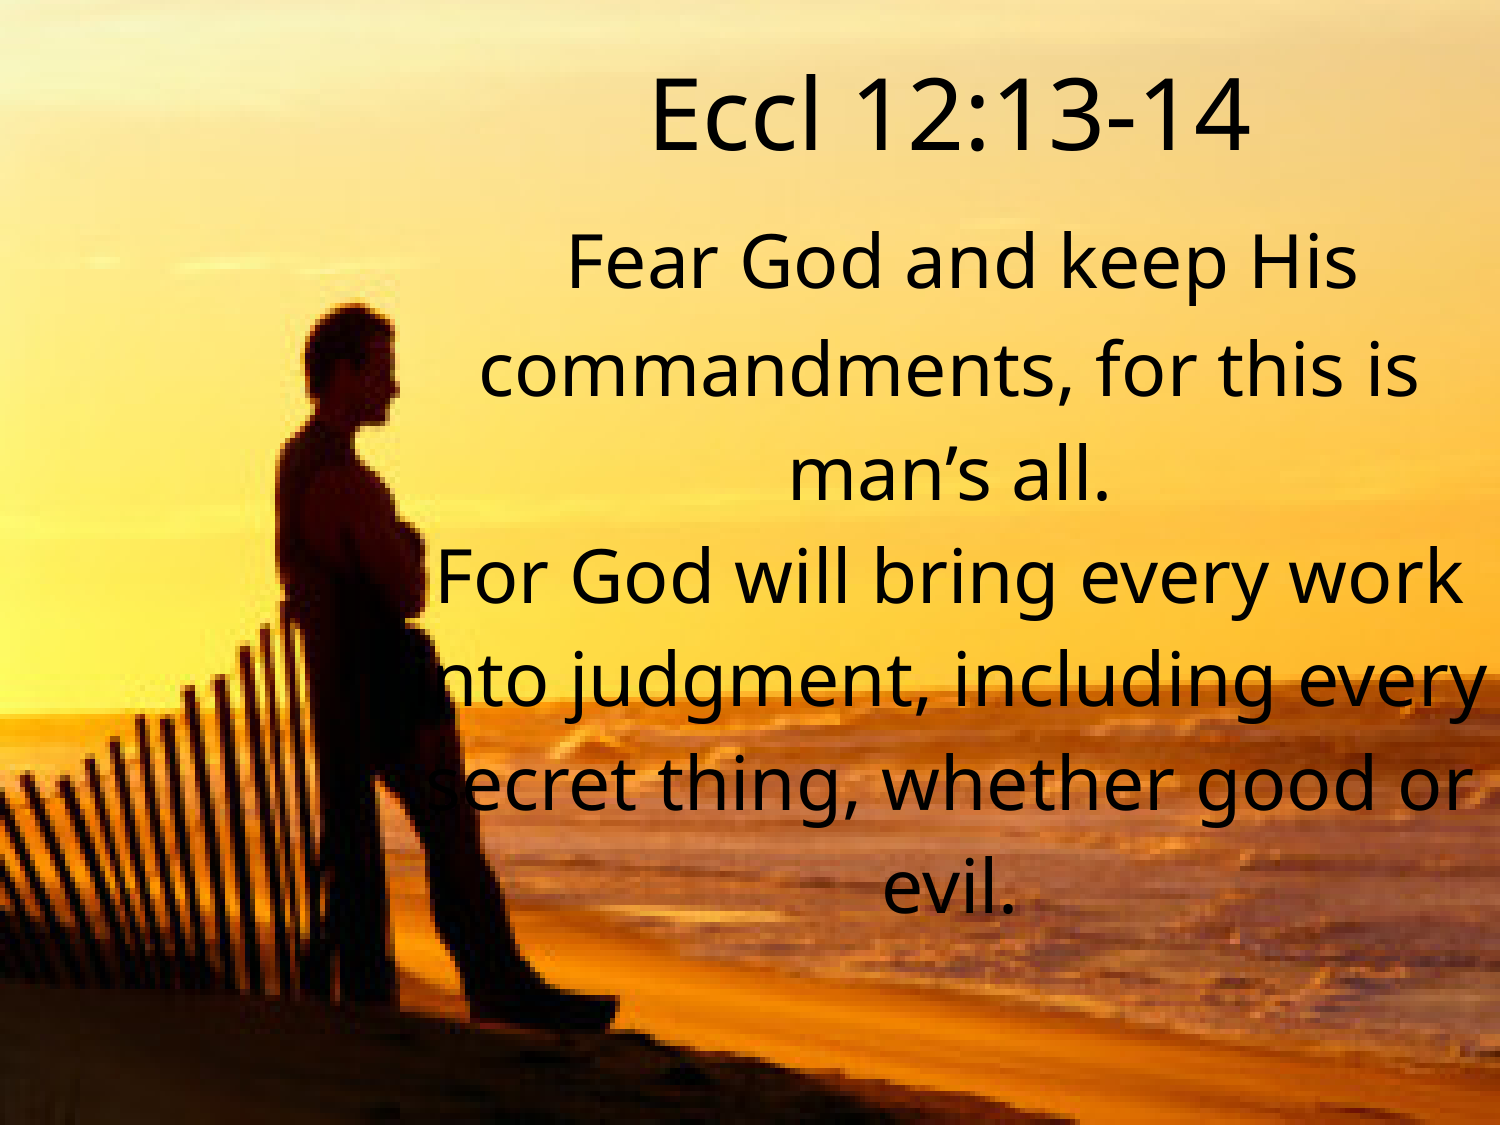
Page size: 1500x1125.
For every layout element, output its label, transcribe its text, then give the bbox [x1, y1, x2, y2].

text_box Eccl 12:13-14 Fear God and keep His commandments, for this is man’s all. For God will bring every work into judgment, including every secret thing, whether good or evil. [375, 24, 1500, 937]
picture [0, 0, 1500, 1125]
